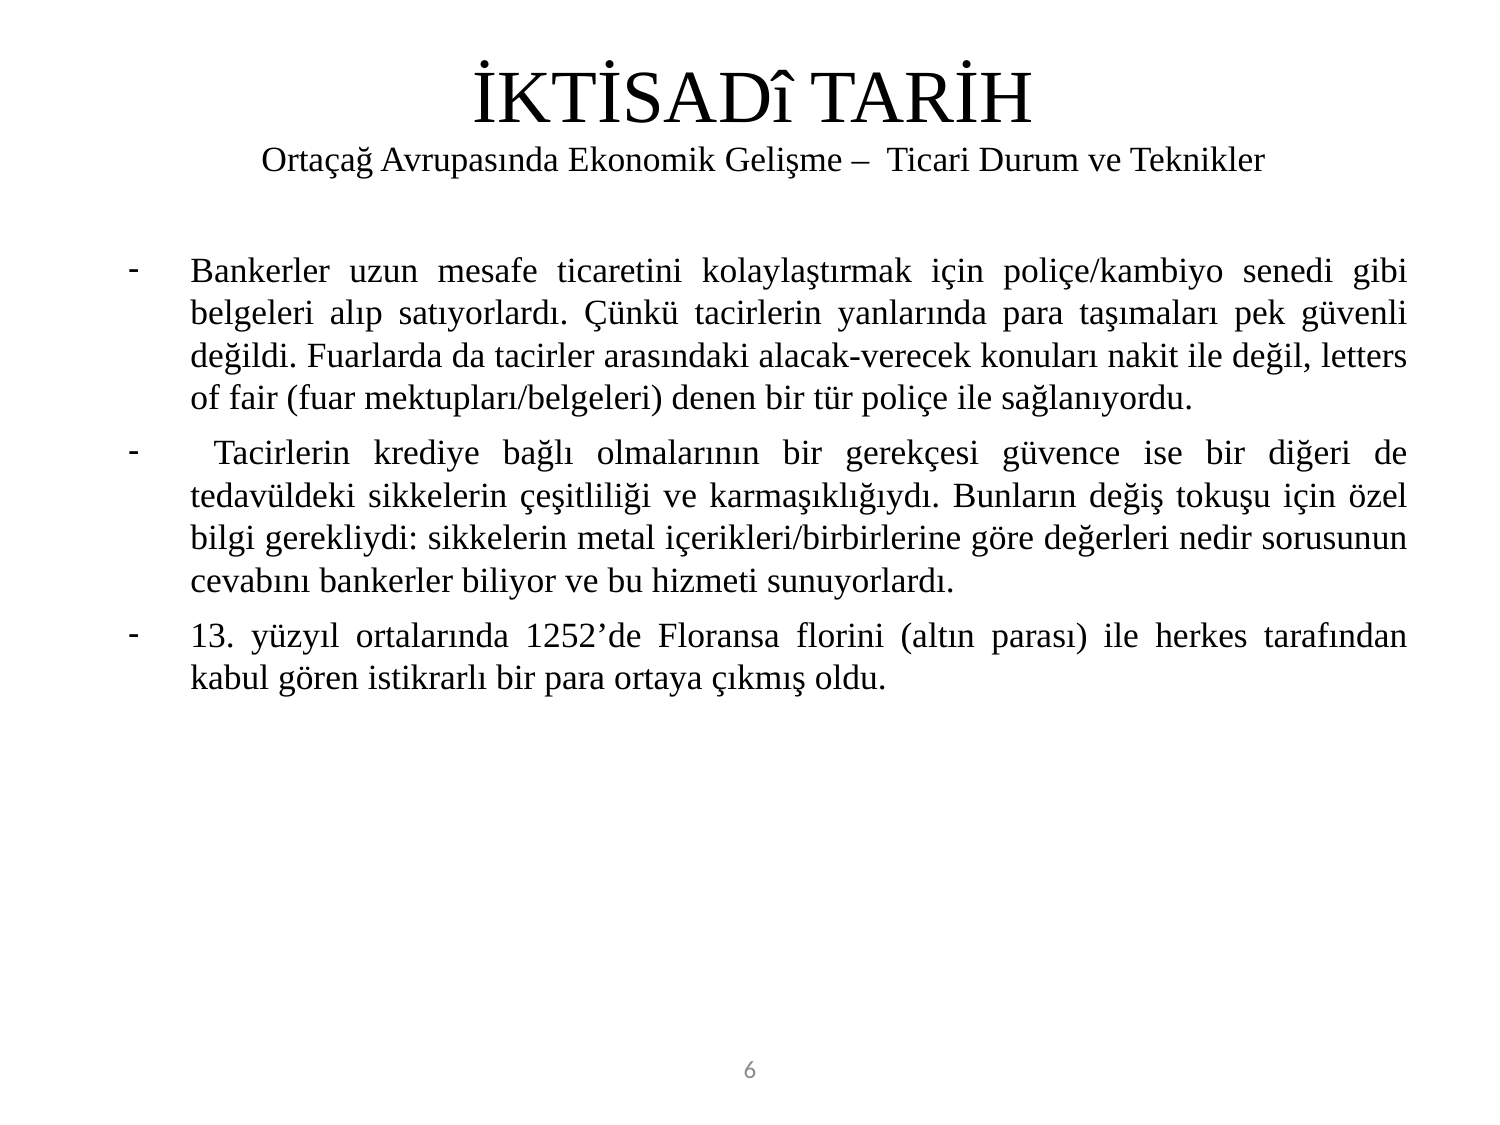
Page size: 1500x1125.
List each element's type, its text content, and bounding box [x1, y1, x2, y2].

list Ortaçağ Avrupasında Ekonomik Gelişme – Ticari Durum ve Teknikler Bankerler uzun mesafe ticaretini kolaylaştırmak için poliçe/kambiyo senedi gibi belgeleri alıp satıyorlardı. Çünkü tacirlerin yanlarında para taşımaları pek güvenli değildi. Fuarlarda da tacirler arasındaki alacak-verecek konuları nakit ile değil, letters of fair (fuar mektupları/belgeleri) denen bir tür poliçe ile sağlanıyordu. Tacirlerin krediye bağlı olmalarının bir gerekçesi güvence ise bir diğeri de tedavüldeki sikkelerin çeşitliliği ve karmaşıklığıydı. Bunların değiş tokuşu için özel bilgi gerekliydi: sikkelerin metal içerikleri/birbirlerine göre değerleri nedir sorusunun cevabını bankerler biliyor ve bu hizmeti sunuyorlardı. 13. yüzyıl ortalarında 1252’de Floransa florini (altın parası) ile herkes tarafından kabul gören istikrarlı bir para ortaya çıkmış oldu. [100, 121, 1424, 1083]
slide_number 6 [705, 1038, 795, 1125]
title İKTİSADî TARİH [312, 42, 1194, 121]
